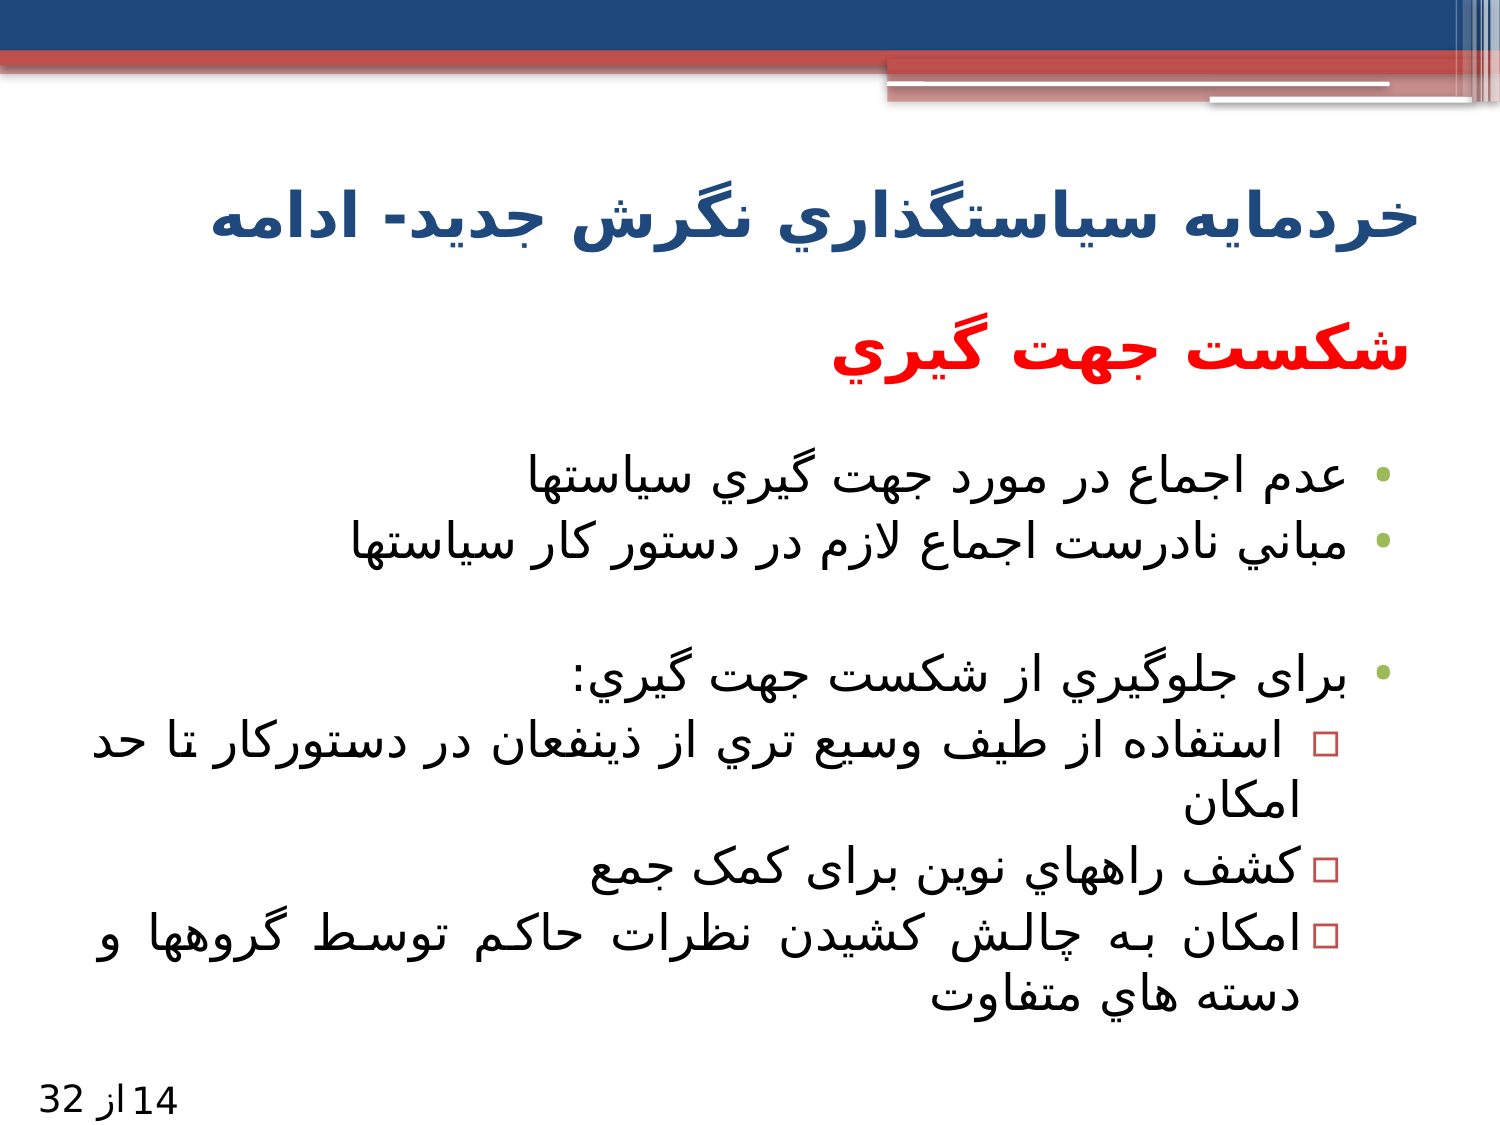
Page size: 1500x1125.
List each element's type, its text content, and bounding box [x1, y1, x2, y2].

footer از 32 [0, 1067, 141, 1125]
slide_number 14 [141, 1069, 218, 1125]
title شکست جهت گيري [76, 257, 1427, 433]
text_box خردمايه سياستگذاري نگرش جديد- ادامه [88, 125, 1439, 301]
list عدم اجماع در مورد جهت گيري سياستها مباني نادرست اجماع لازم در دستور کار سياستها برای جلوگيري از شکست جهت گيري: استفاده از طيف وسيع تري از ذينفعان در دستورکار تا حد امکان کشف راههاي نوين برای کمک جمع امکان به چالش کشيدن نظرات حاکم توسط گروهها و دسته هاي متفاوت [75, 368, 1425, 1079]
